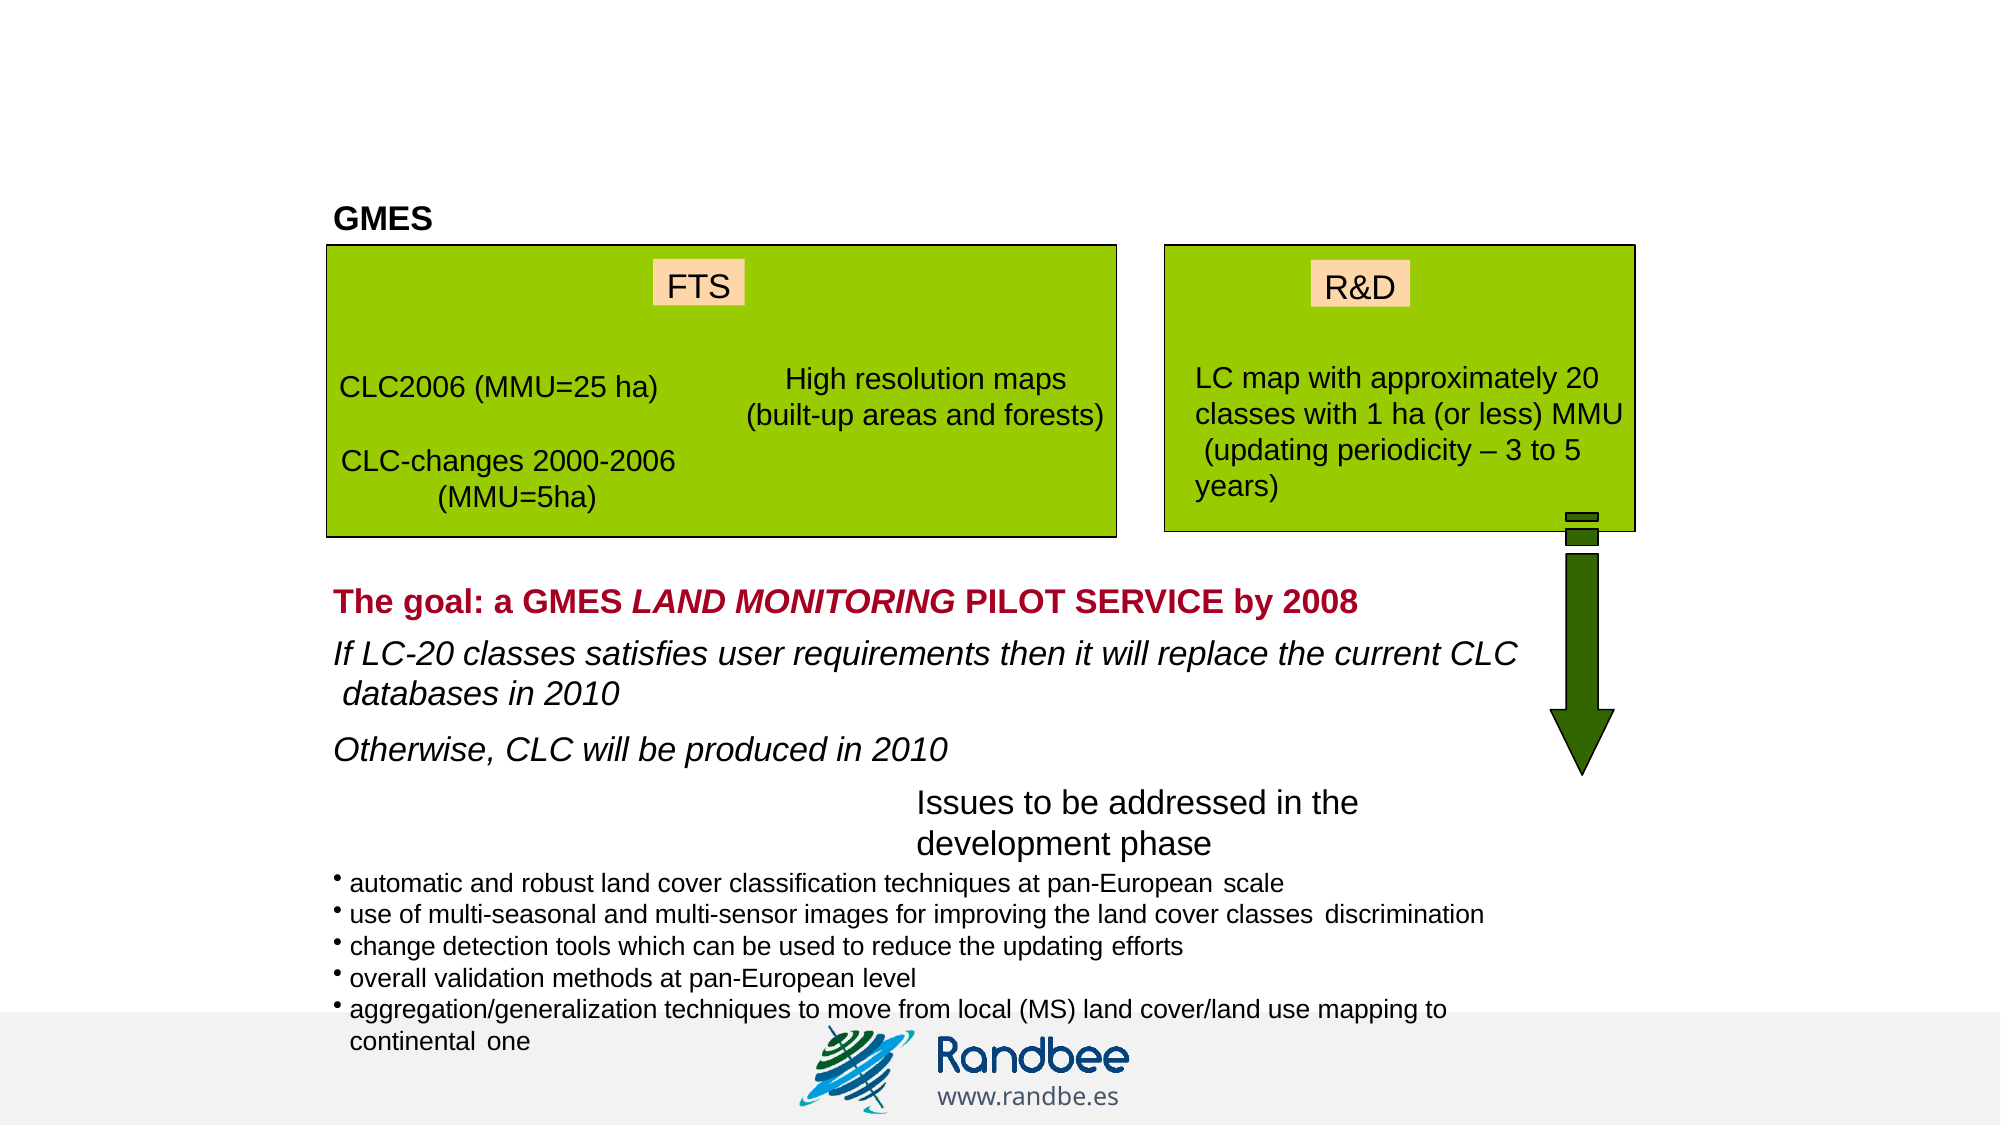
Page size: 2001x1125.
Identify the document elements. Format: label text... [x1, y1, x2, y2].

text_box The goal: a GMES LAND MONITORING PILOT SERVICE by 2008 If LC-20 classes satisfies user requirements then it will replace the current CLC databases in 2010 Otherwise, CLC will be produced in 2010 Issues to be addressed in the development phase automatic and robust land cover classification techniques at pan-European scale use of multi-seasonal and multi-sensor images for improving the land cover classes discrimination change detection tools which can be used to reduce the updating efforts overall validation methods at pan-European level aggregation/generalization techniques to move from local (MS) land cover/land use mapping to continental one [331, 579, 1669, 1056]
text_box CLC-changes 2000-2006 (MMU=5ha) [340, 440, 679, 514]
picture [844, 1067, 855, 1075]
text_box [1566, 512, 1599, 522]
text_box [1164, 244, 1636, 532]
text_box [1566, 529, 1599, 546]
text_box LC map with approximately 20 classes with 1 ha (or less) MMU (updating periodicity – 3 to 5 years) [1193, 357, 1627, 503]
picture [856, 1056, 872, 1067]
text_box CLC2006 (MMU=25 ha) [339, 367, 661, 404]
text_box GMES [331, 196, 436, 237]
text_box High resolution maps (built-up areas and forests) [745, 359, 1108, 432]
text_box FTS [653, 258, 745, 306]
text_box [1550, 553, 1615, 776]
picture [851, 1075, 860, 1081]
picture [931, 1056, 1136, 1080]
text_box [326, 244, 1117, 537]
text_box R&D [1310, 259, 1411, 307]
picture [792, 1056, 921, 1116]
